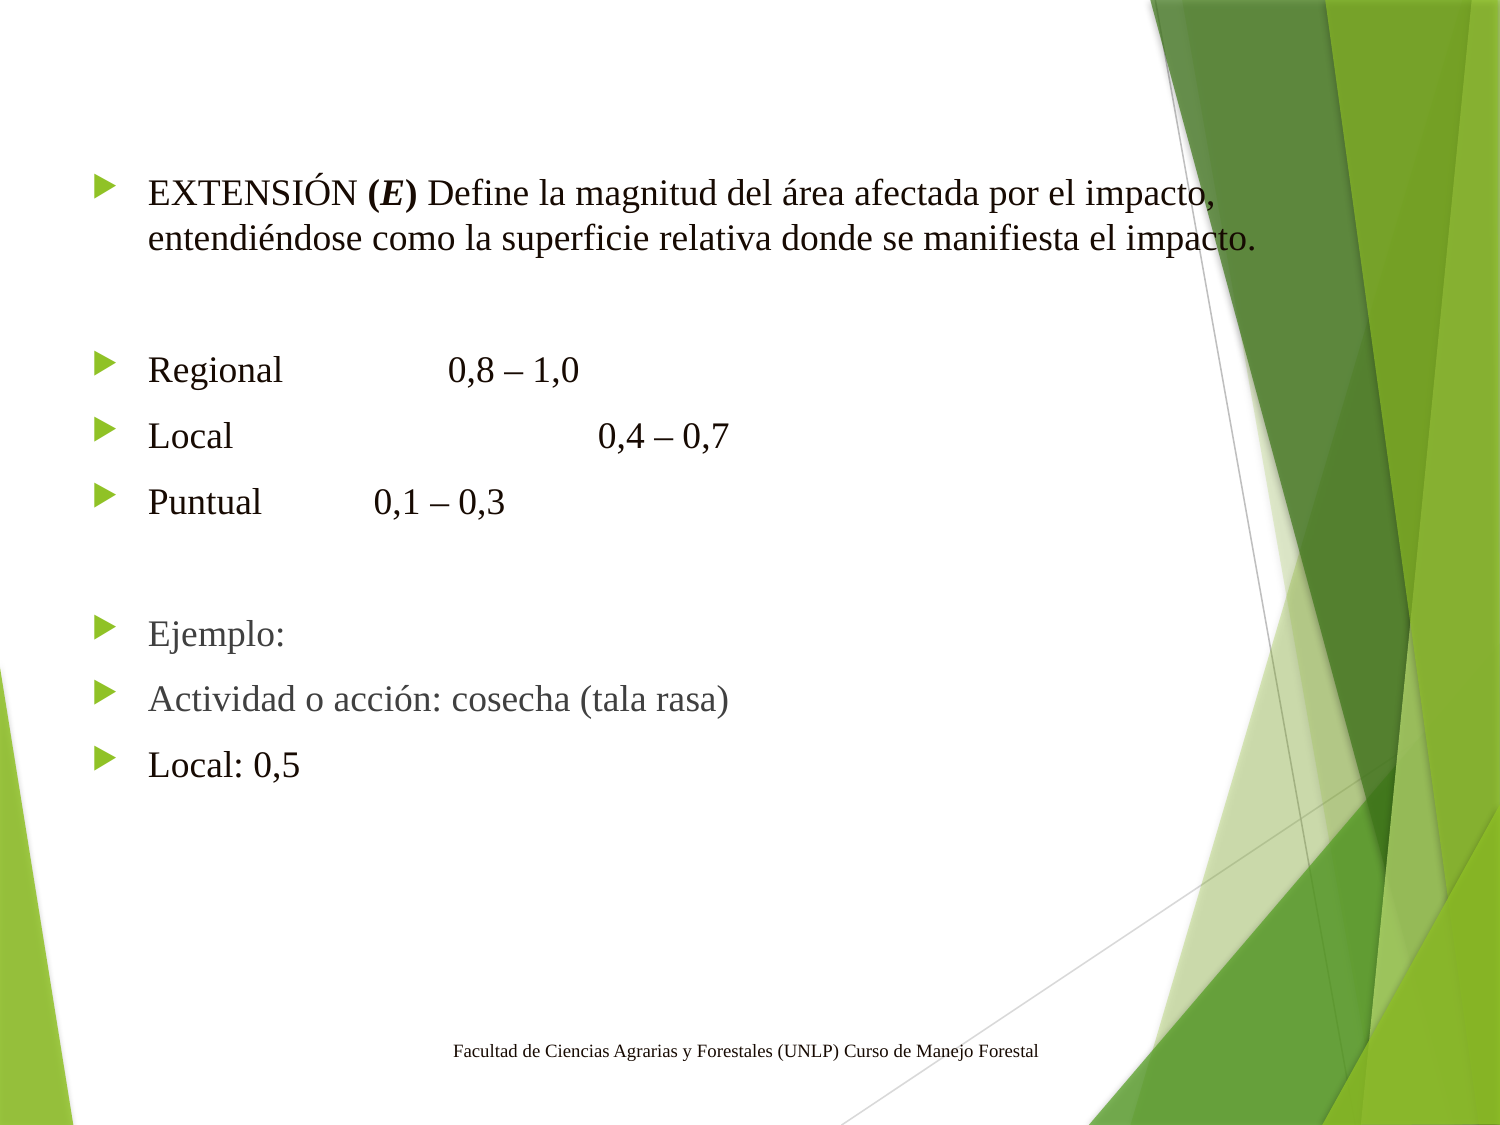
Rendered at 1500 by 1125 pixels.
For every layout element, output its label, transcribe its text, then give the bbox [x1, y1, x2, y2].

footer Facultad de Ciencias Agrarias y Forestales (UNLP) Curso de Manejo Forestal [438, 1011, 1066, 1090]
list EXTENSIÓN (E) Define la magnitud del área afectada por el impacto, entendiéndose como la superficie relativa donde se manifiesta el impacto. Regional 0,8 – 1,0 Local 0,4 – 0,7 Puntual 0,1 – 0,3 Ejemplo: Actividad o acción: cosecha (tala rasa) Local: 0,5 [76, 160, 1427, 904]
